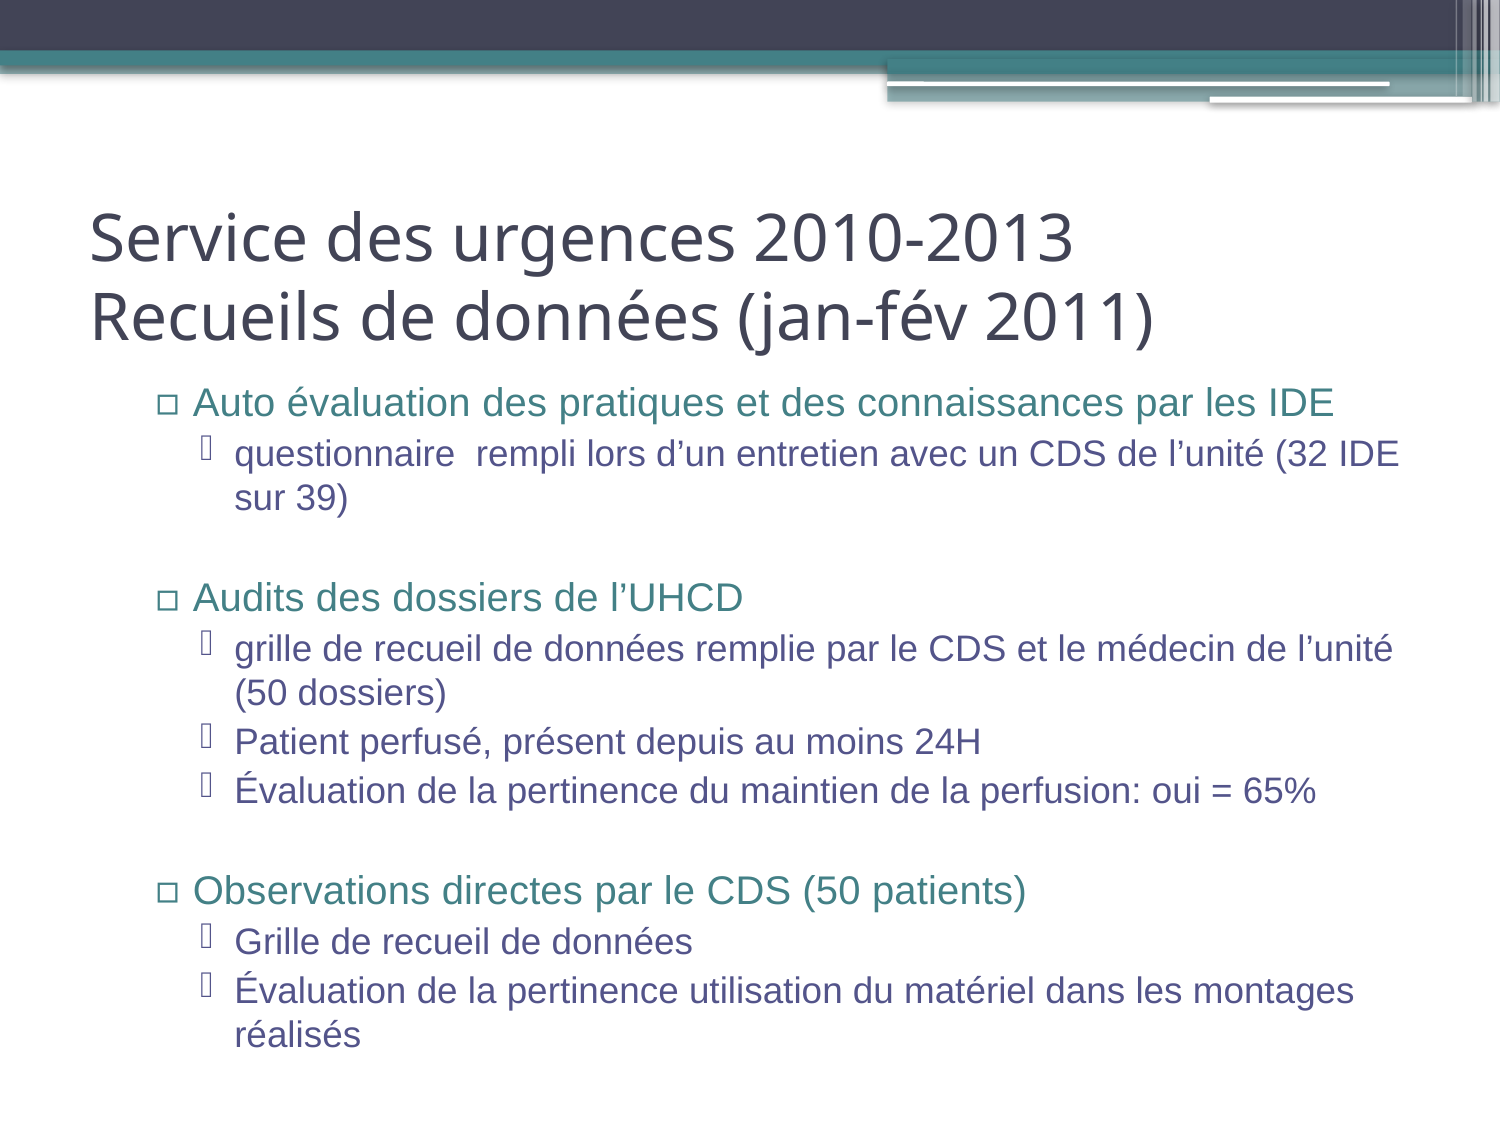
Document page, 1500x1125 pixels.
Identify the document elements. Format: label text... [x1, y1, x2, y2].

title Service des urgences 2010-2013 Recueils de données (jan-fév 2011) [75, 187, 1425, 363]
list Auto évaluation des pratiques et des connaissances par les IDE questionnaire rempli lors d’un entretien avec un CDS de l’unité (32 IDE sur 39) Audits des dossiers de l’UHCD grille de recueil de données remplie par le CDS et le médecin de l’unité (50 dossiers) Patient perfusé, présent depuis au moins 24H Évaluation de la pertinence du maintien de la perfusion: oui = 65% Observations directes par le CDS (50 patients) Grille de recueil de données Évaluation de la pertinence utilisation du matériel dans les montages réalisés [75, 368, 1425, 1079]
